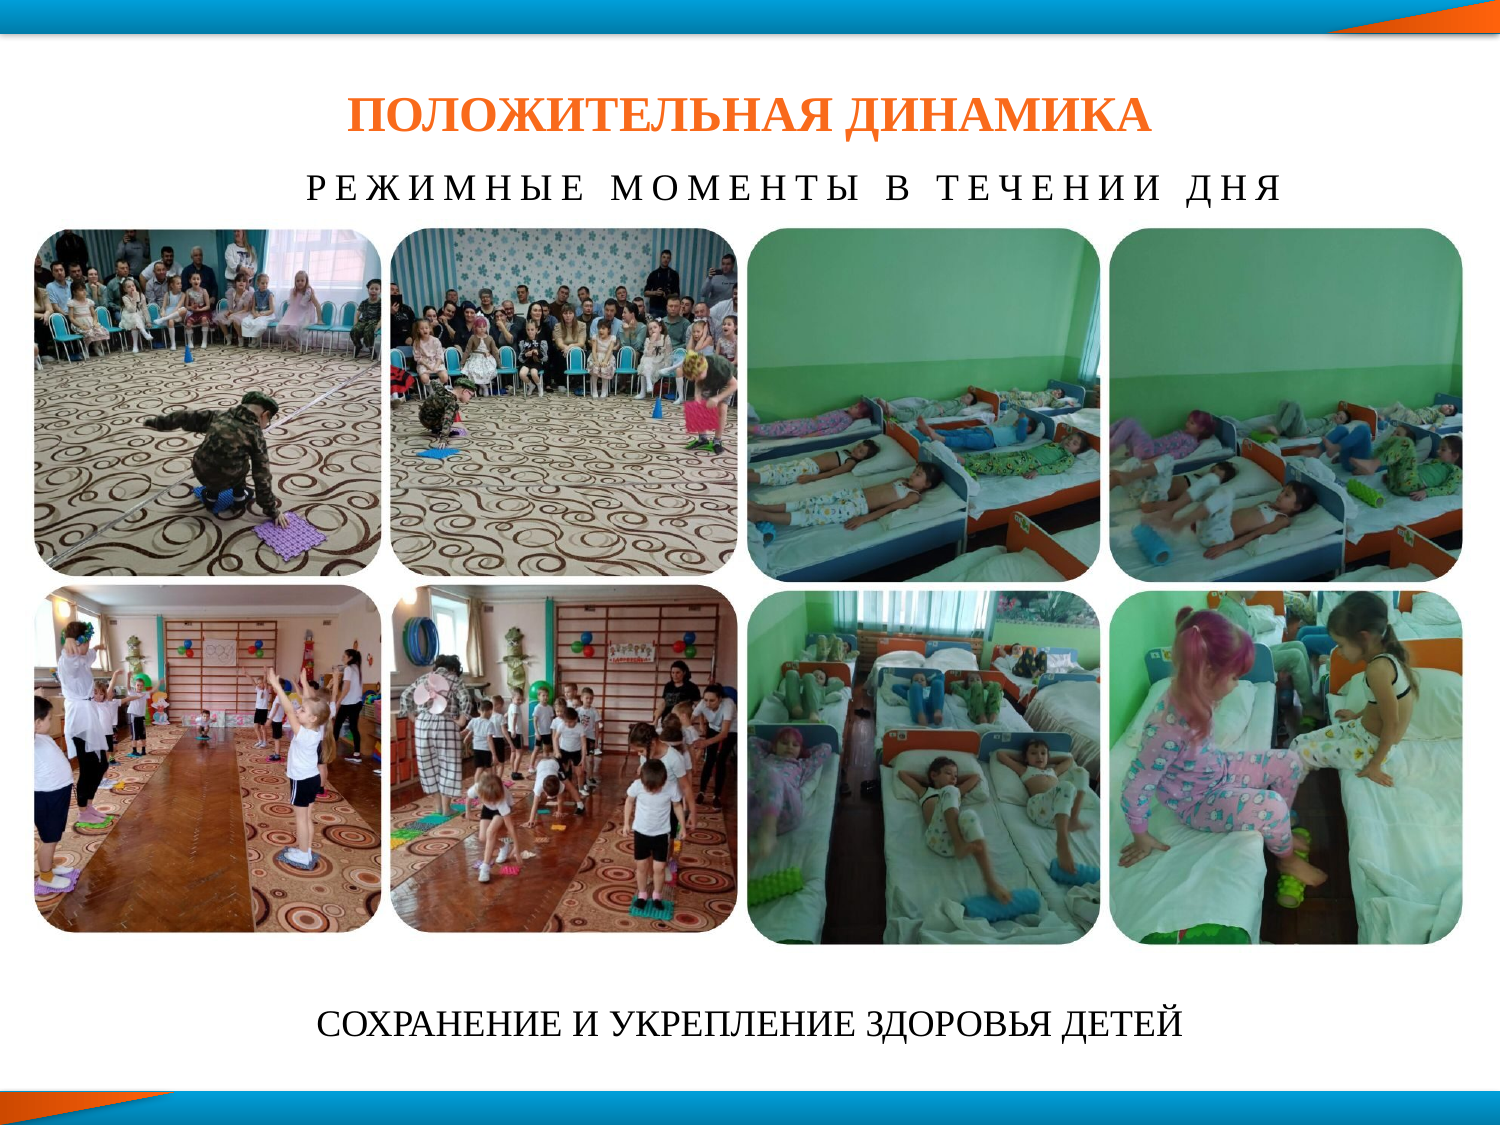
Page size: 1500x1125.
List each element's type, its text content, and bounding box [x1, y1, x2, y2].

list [737, 219, 1471, 953]
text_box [0, 1091, 1500, 1125]
title Положительная динамика [133, 66, 1367, 125]
text_box СОХРАНЕНИЕ И УКРЕПЛЕНИЕ ЗДОРОВЬЯ ДЕТЕЙ [41, 991, 1459, 1051]
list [24, 219, 736, 941]
list Режимные моменты в течении дня [87, 125, 1500, 216]
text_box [0, 0, 1500, 34]
